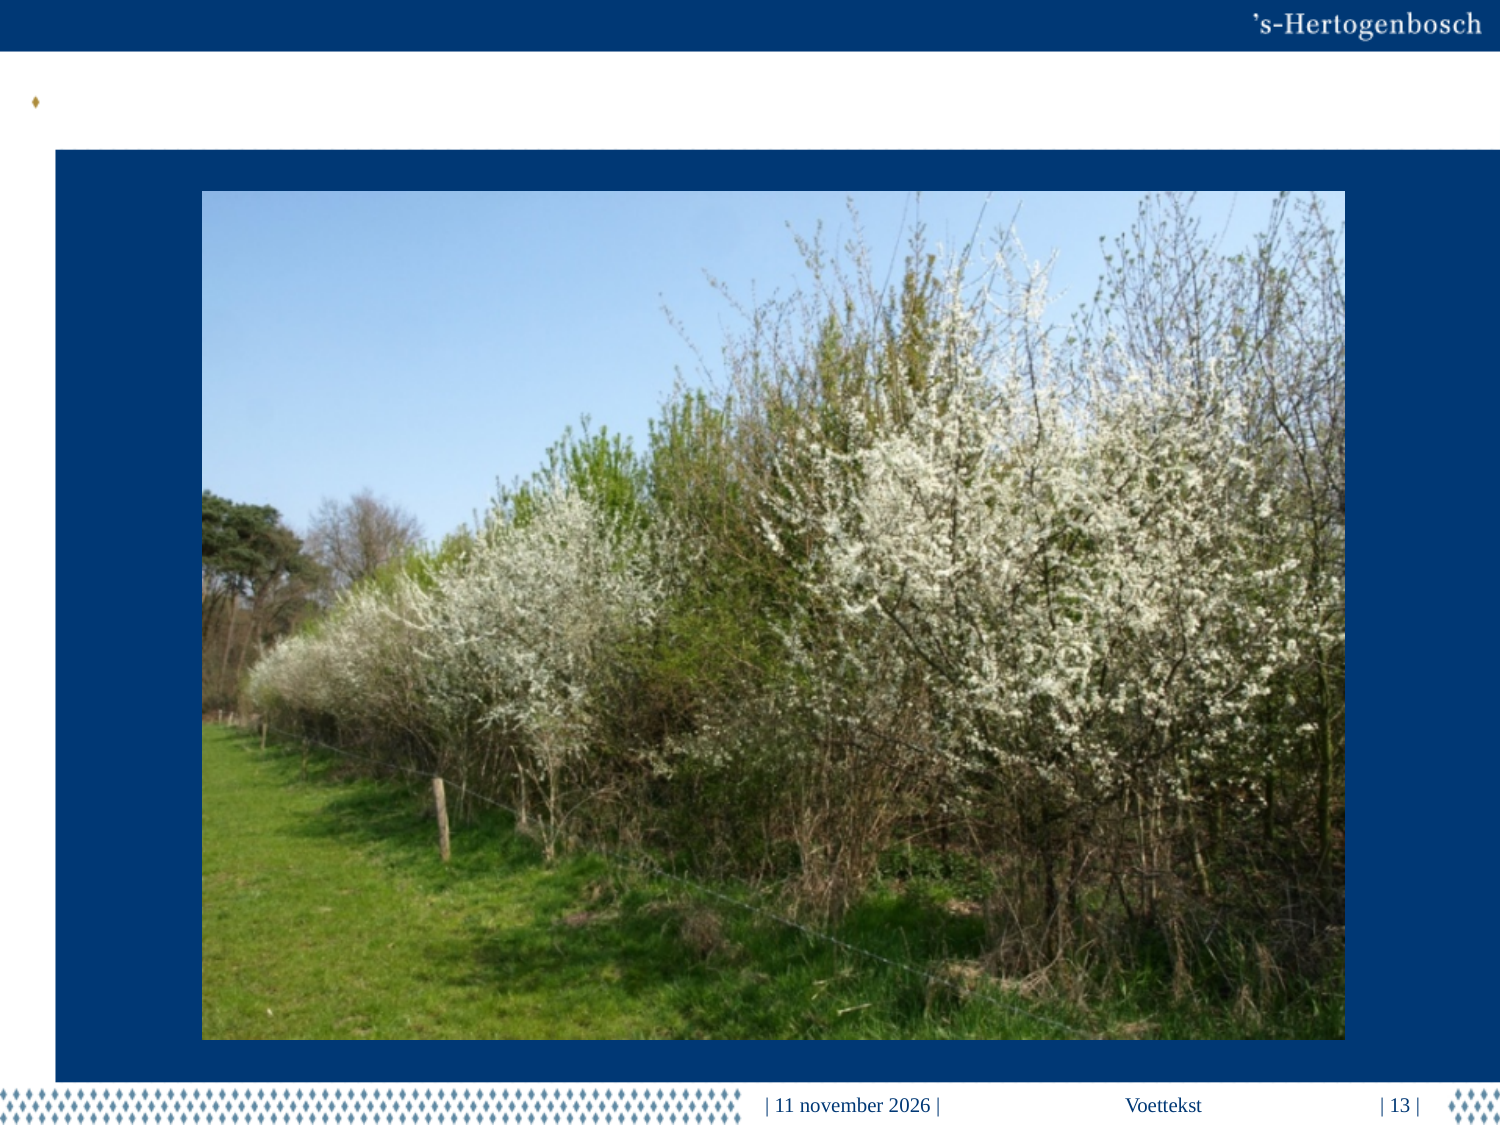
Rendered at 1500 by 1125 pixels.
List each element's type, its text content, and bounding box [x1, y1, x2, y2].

picture [0, 0, 1500, 1125]
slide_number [750, 1083, 986, 1124]
footer Voettekst [986, 1083, 1340, 1124]
slide_number | 13 | [1340, 1083, 1436, 1124]
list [202, 191, 1345, 1041]
